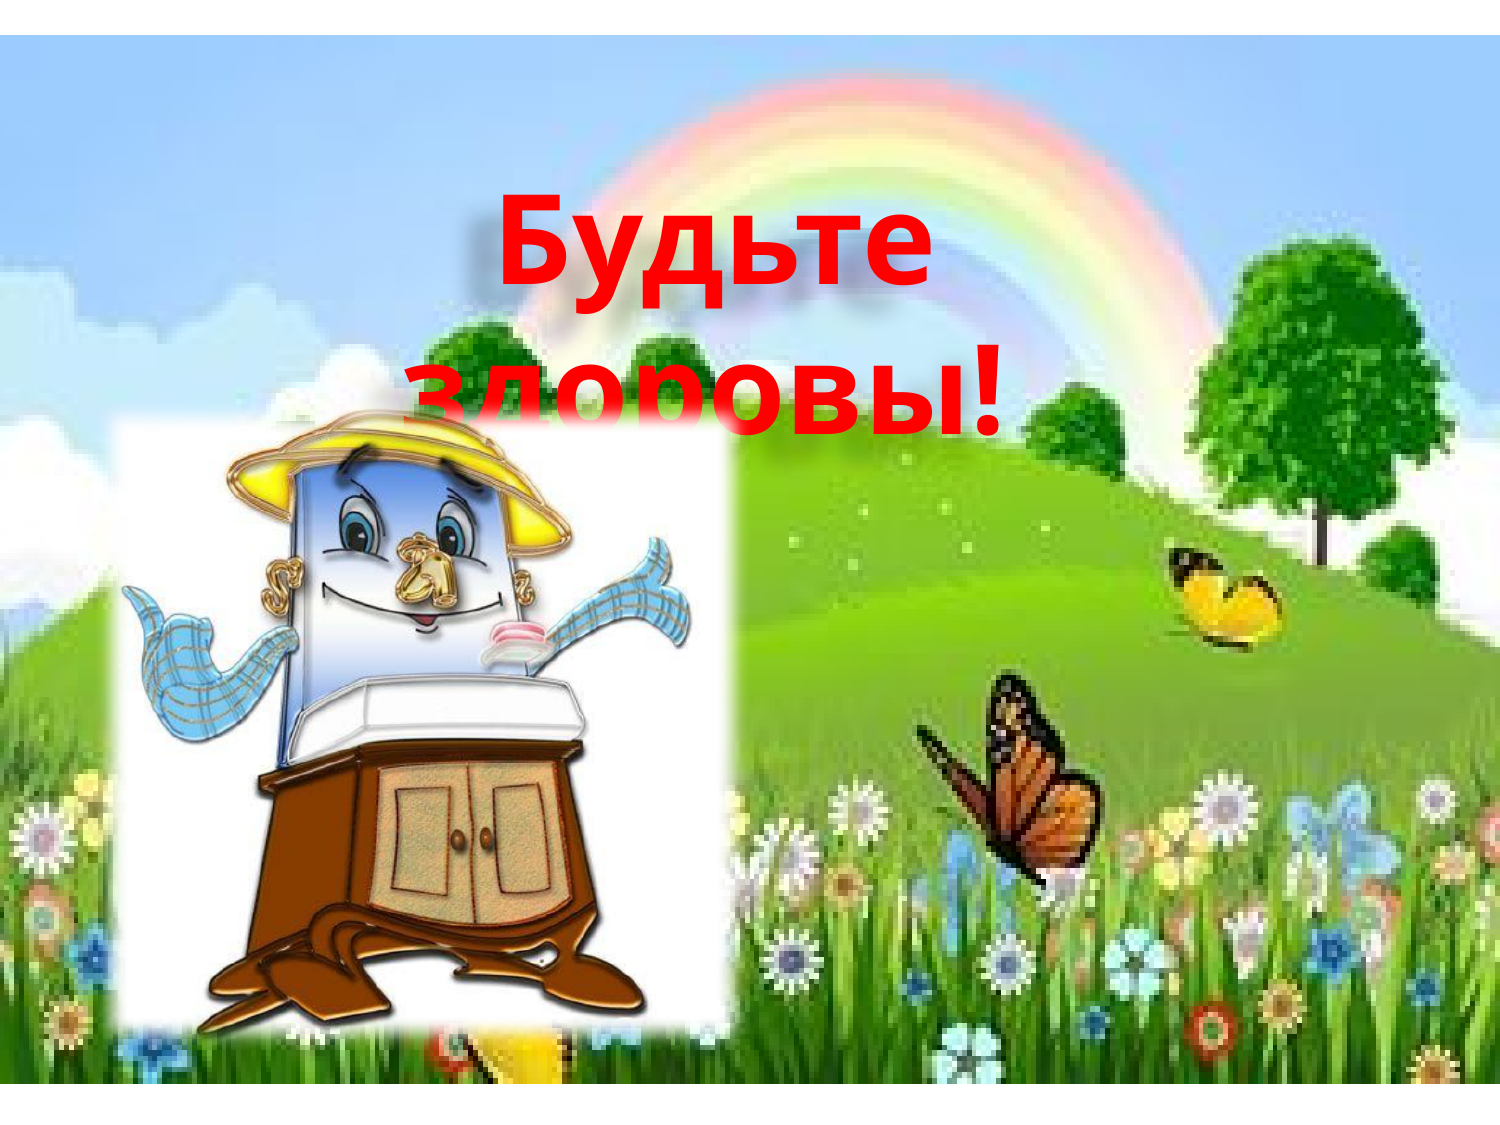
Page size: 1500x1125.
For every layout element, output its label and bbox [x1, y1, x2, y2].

picture [93, 398, 751, 1052]
list [0, 34, 1500, 1085]
